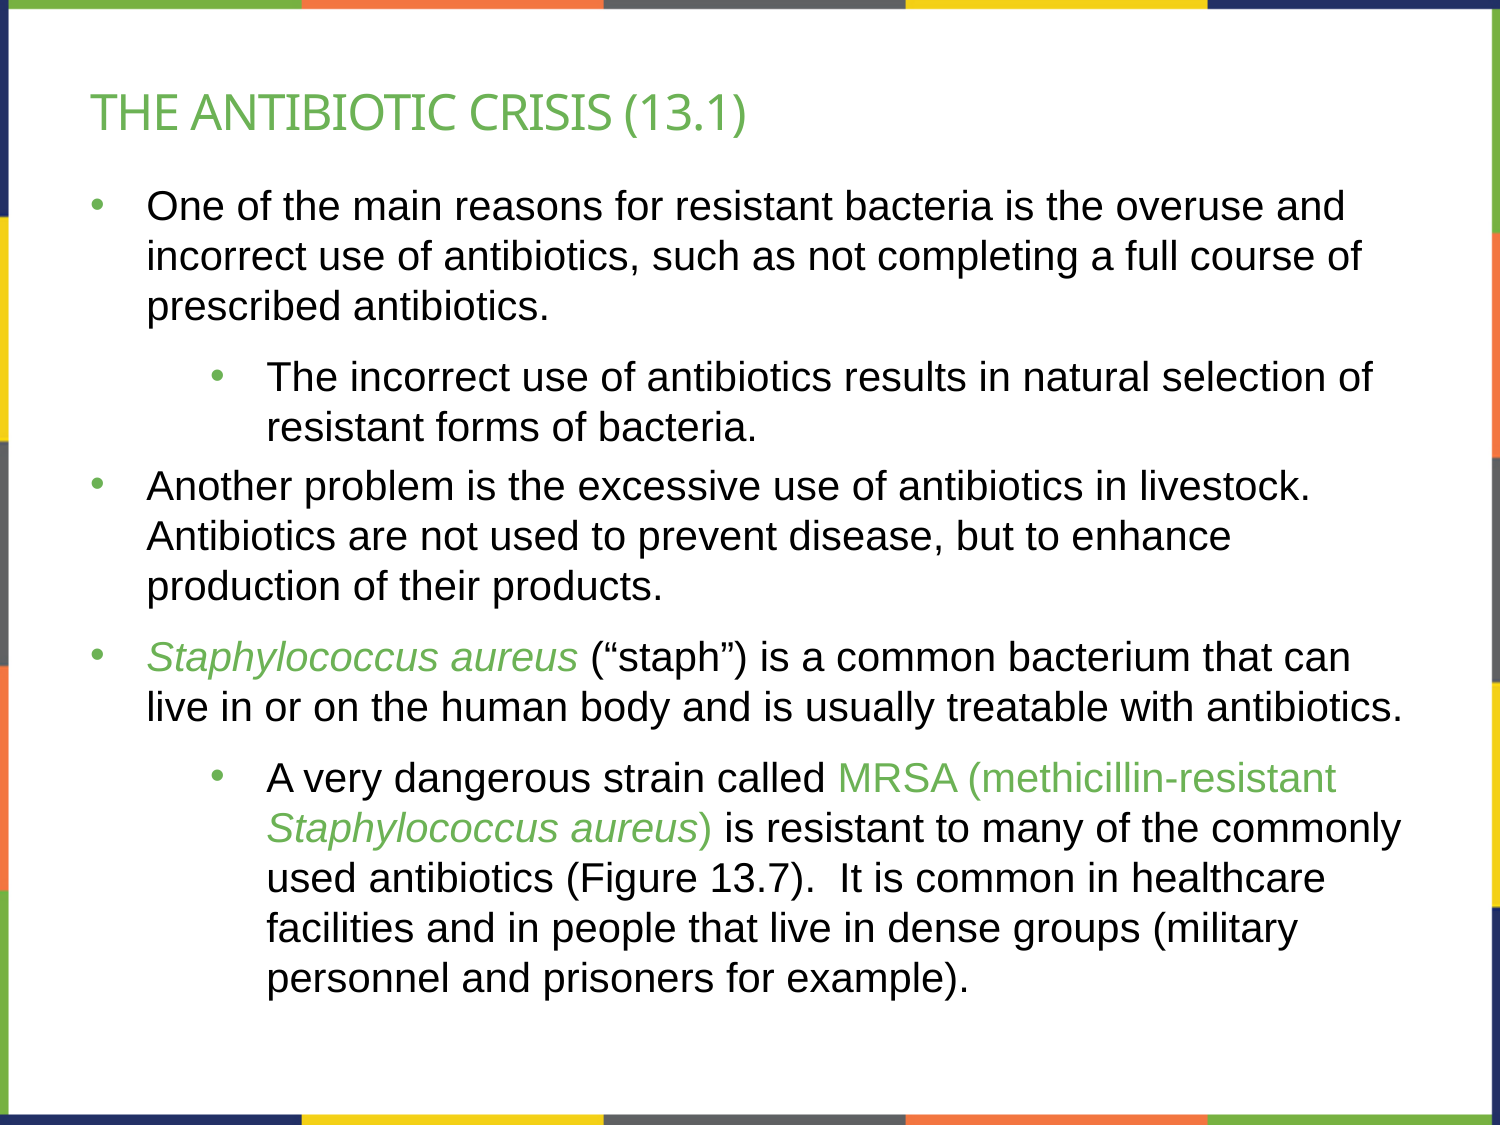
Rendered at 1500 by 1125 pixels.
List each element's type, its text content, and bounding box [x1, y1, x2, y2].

picture [0, 0, 1500, 1125]
title THE ANTIBIOTIC CRISIS (13.1) [75, 39, 1398, 148]
list One of the main reasons for resistant bacteria is the overuse and incorrect use of antibiotics, such as not completing a full course of prescribed antibiotics. The incorrect use of antibiotics results in natural selection of resistant forms of bacteria. Another problem is the excessive use of antibiotics in livestock. Antibiotics are not used to prevent disease, but to enhance production of their products. Staphylococcus aureus (“staph”) is a common bacterium that can live in or on the human body and is usually treatable with antibiotics. A very dangerous strain called MRSA (methicillin-resistant Staphylococcus aureus) is resistant to many of the commonly used antibiotics (Figure 13.7). It is common in healthcare facilities and in people that live in dense groups (military personnel and prisoners for example). [75, 171, 1431, 1070]
